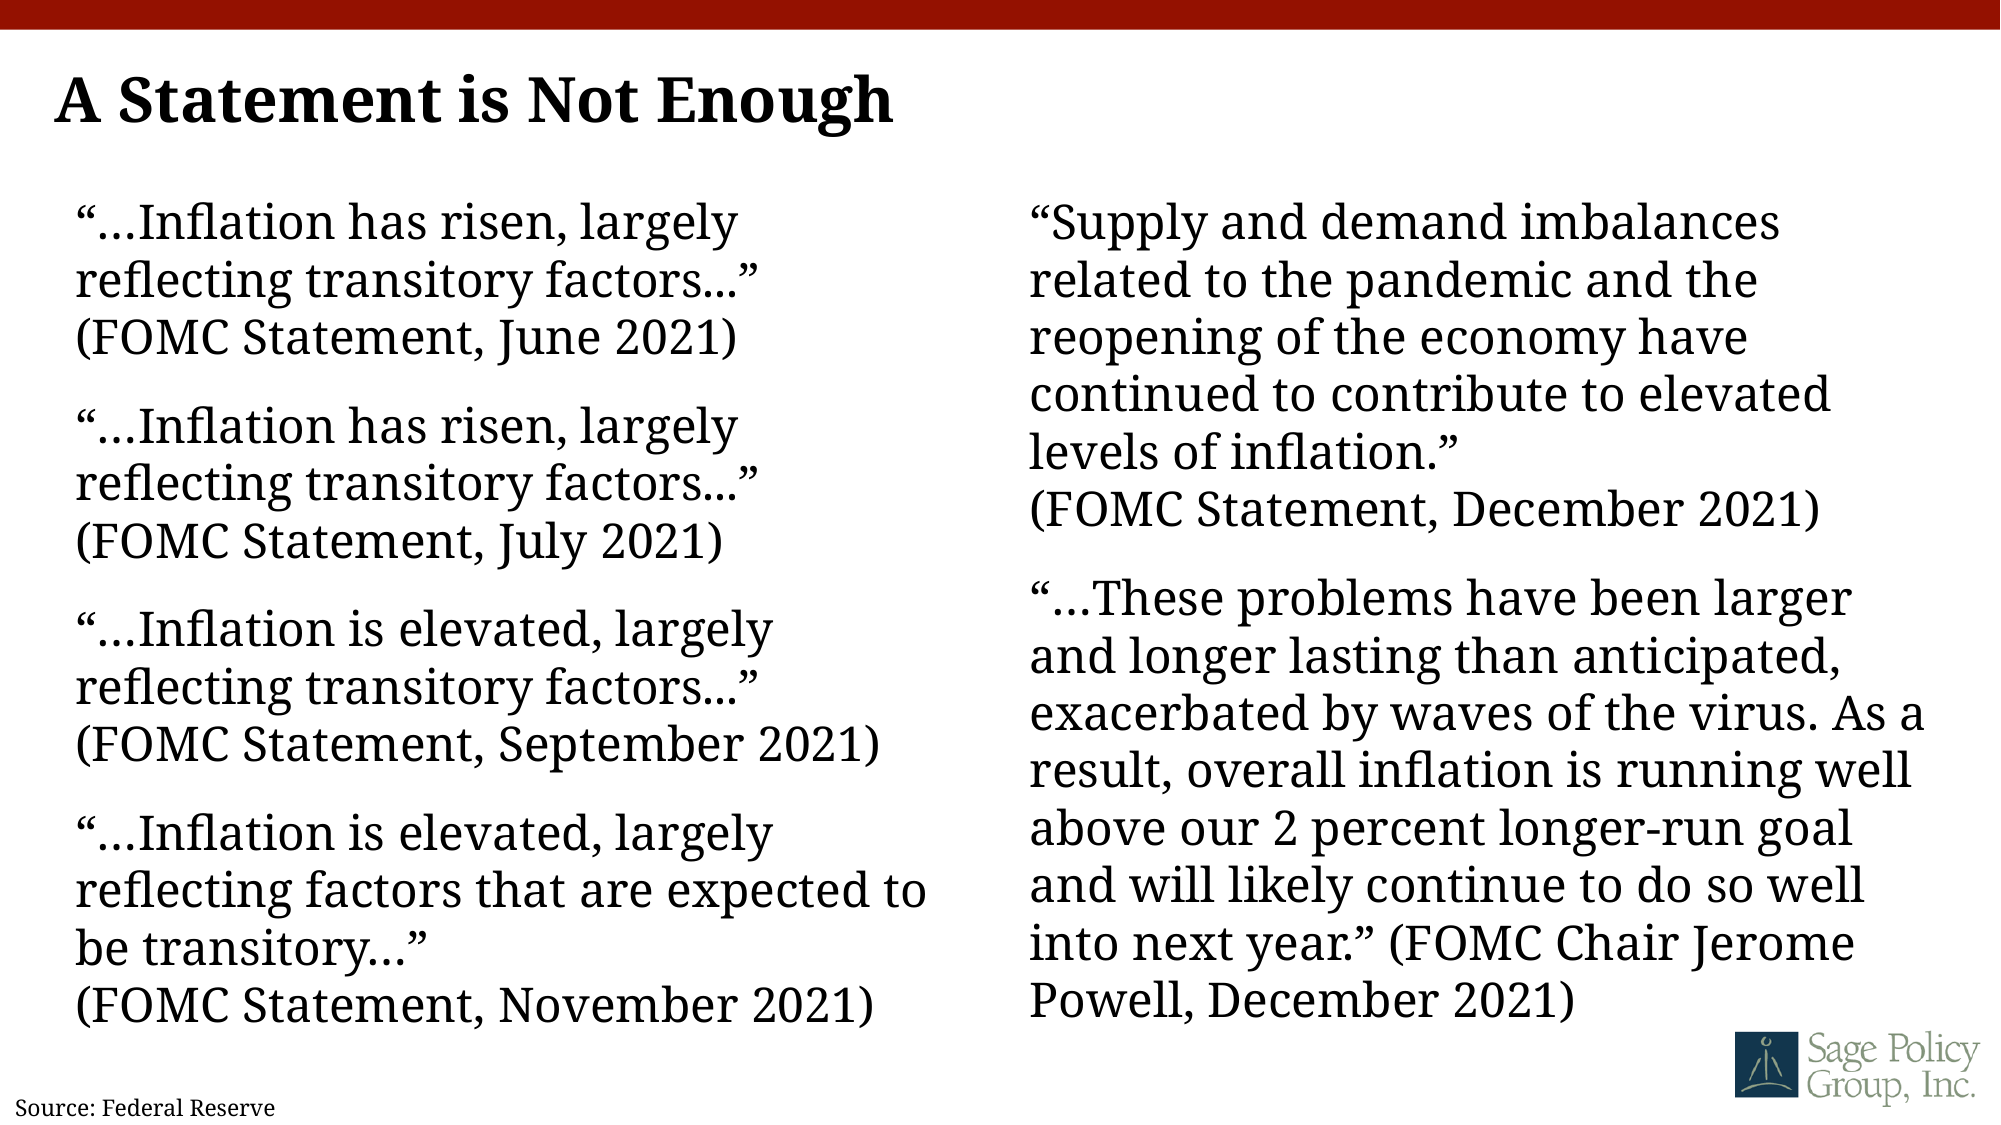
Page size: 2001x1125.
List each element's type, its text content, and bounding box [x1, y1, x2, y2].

text_box “Supply and demand imbalances related to the pandemic and the reopening of the economy have continued to contribute to elevated levels of inflation.” (FOMC Statement, December 2021) “…These problems have been larger and longer lasting than anticipated, exacerbated by waves of the virus. As a result, overall inflation is running well above our 2 percent longer-run goal and will likely continue to do so well into next year.” (FOMC Chair Jerome Powell, December 2021) [1014, 184, 1960, 1035]
text_box “…Inflation has risen, largely reflecting transitory factors...” (FOMC Statement, June 2021) “…Inflation has risen, largely reflecting transitory factors...” (FOMC Statement, July 2021) “…Inflation is elevated, largely reflecting transitory factors...” (FOMC Statement, September 2021) “…Inflation is elevated, largely reflecting factors that are expected to be transitory…” (FOMC Statement, November 2021) [60, 184, 980, 1040]
picture [1726, 1014, 1990, 1116]
title A Statement is Not Enough [39, 34, 1960, 171]
list Source: Federal Reserve [0, 1088, 860, 1125]
